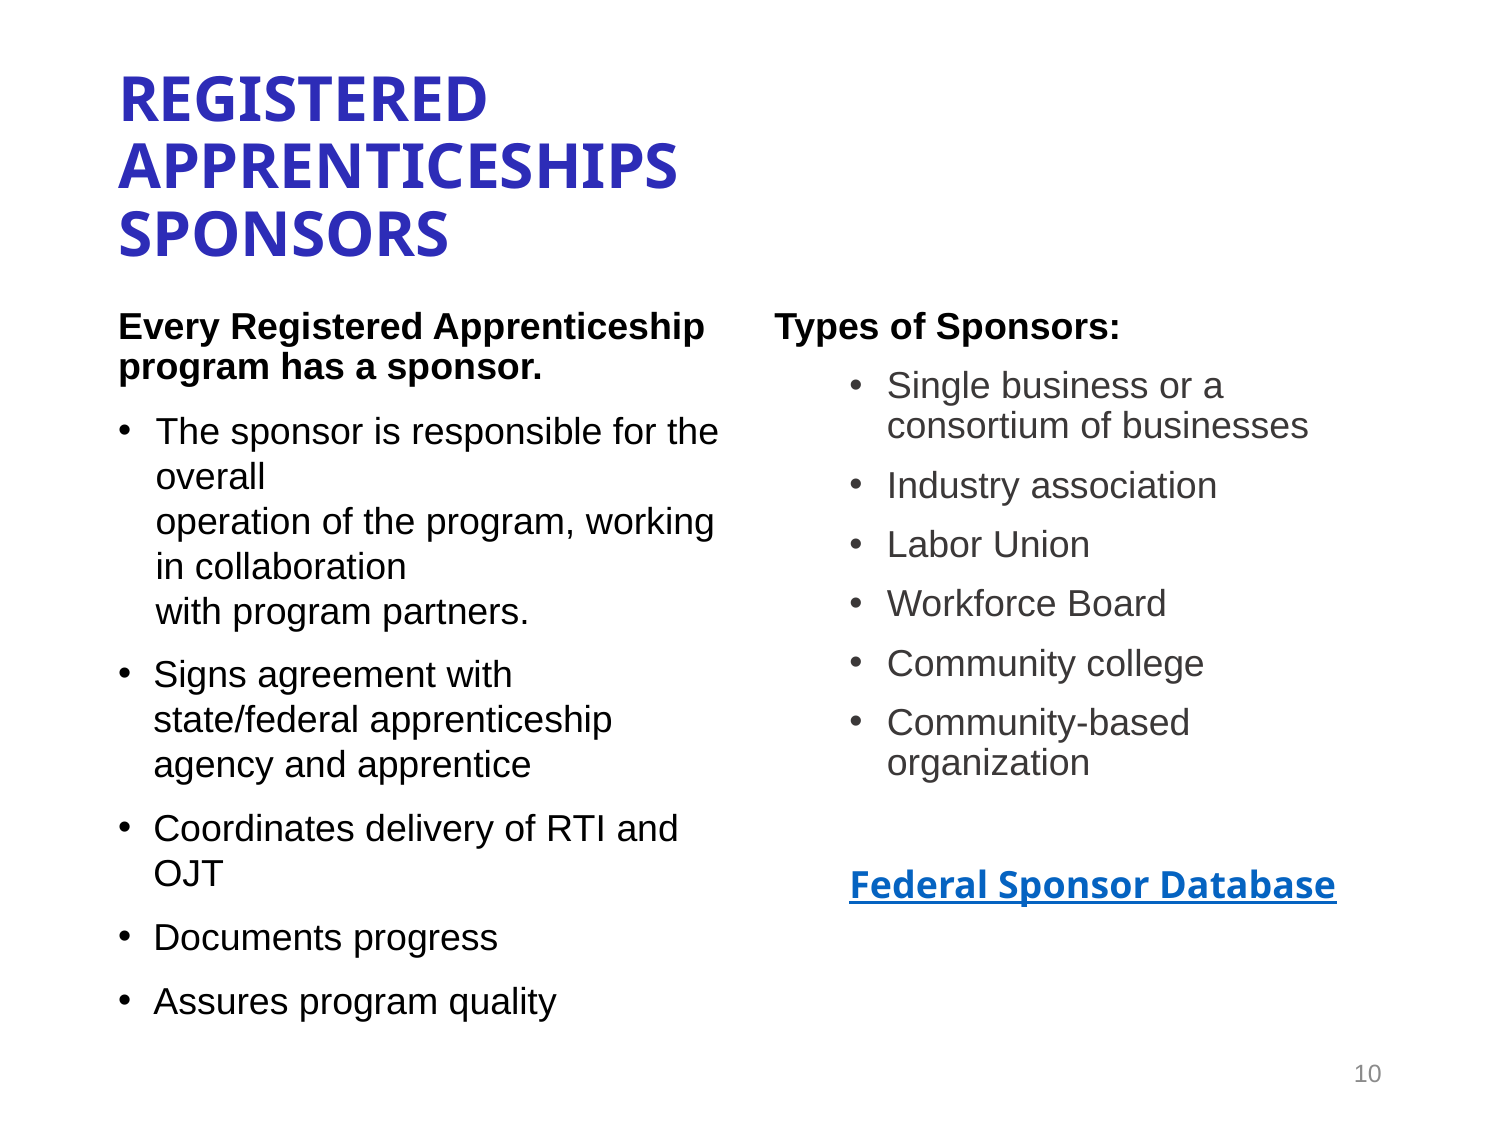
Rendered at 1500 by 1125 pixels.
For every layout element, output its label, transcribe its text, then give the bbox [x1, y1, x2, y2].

list Types of Sponsors: Single business or a consortium of businesses Industry association Labor Union Workforce Board Community college Community-based organization Federal Sponsor Database [759, 299, 1397, 1014]
list Every Registered Apprenticeship program has a sponsor. The sponsor is responsible for the overall operation of the program, working in collaboration with program partners. Signs agreement with state/federal apprenticeship agency and apprentice Coordinates delivery of RTI and OJT Documents progress Assures program quality [103, 299, 741, 1014]
slide_number 10 [1059, 1042, 1397, 1103]
title REGISTERED APPRENTICESHIPS SPONSORS [103, 59, 1397, 278]
